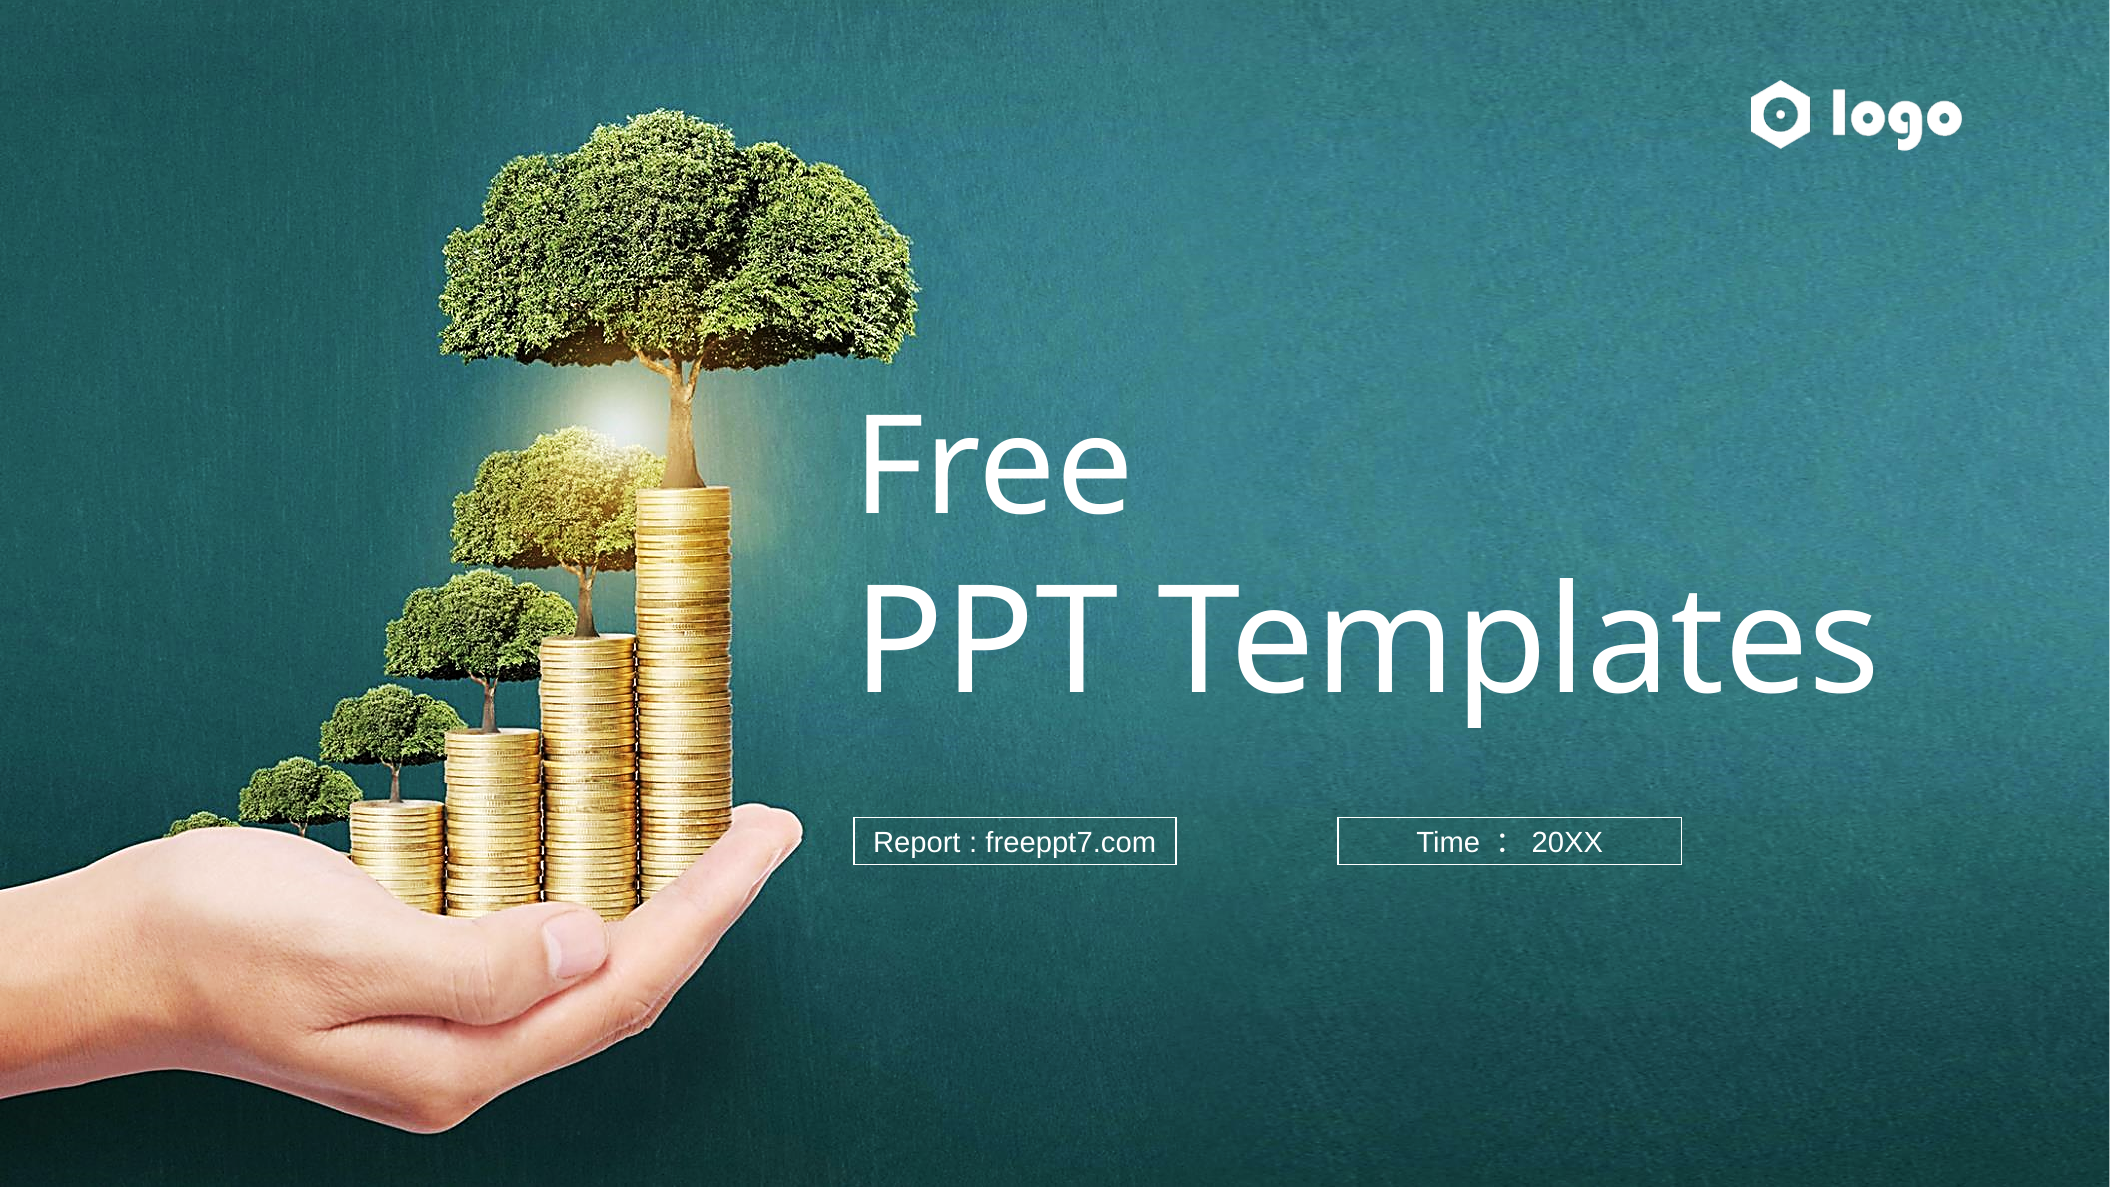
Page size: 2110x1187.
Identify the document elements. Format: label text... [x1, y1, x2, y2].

text_box Report : freeppt7.com [853, 817, 1176, 865]
text_box PPT Templates [853, 542, 2024, 723]
text_box Free [853, 376, 1313, 542]
text_box [0, 0, 2110, 1187]
picture [1751, 80, 1962, 151]
text_box Time ：20XX [1338, 817, 1682, 865]
